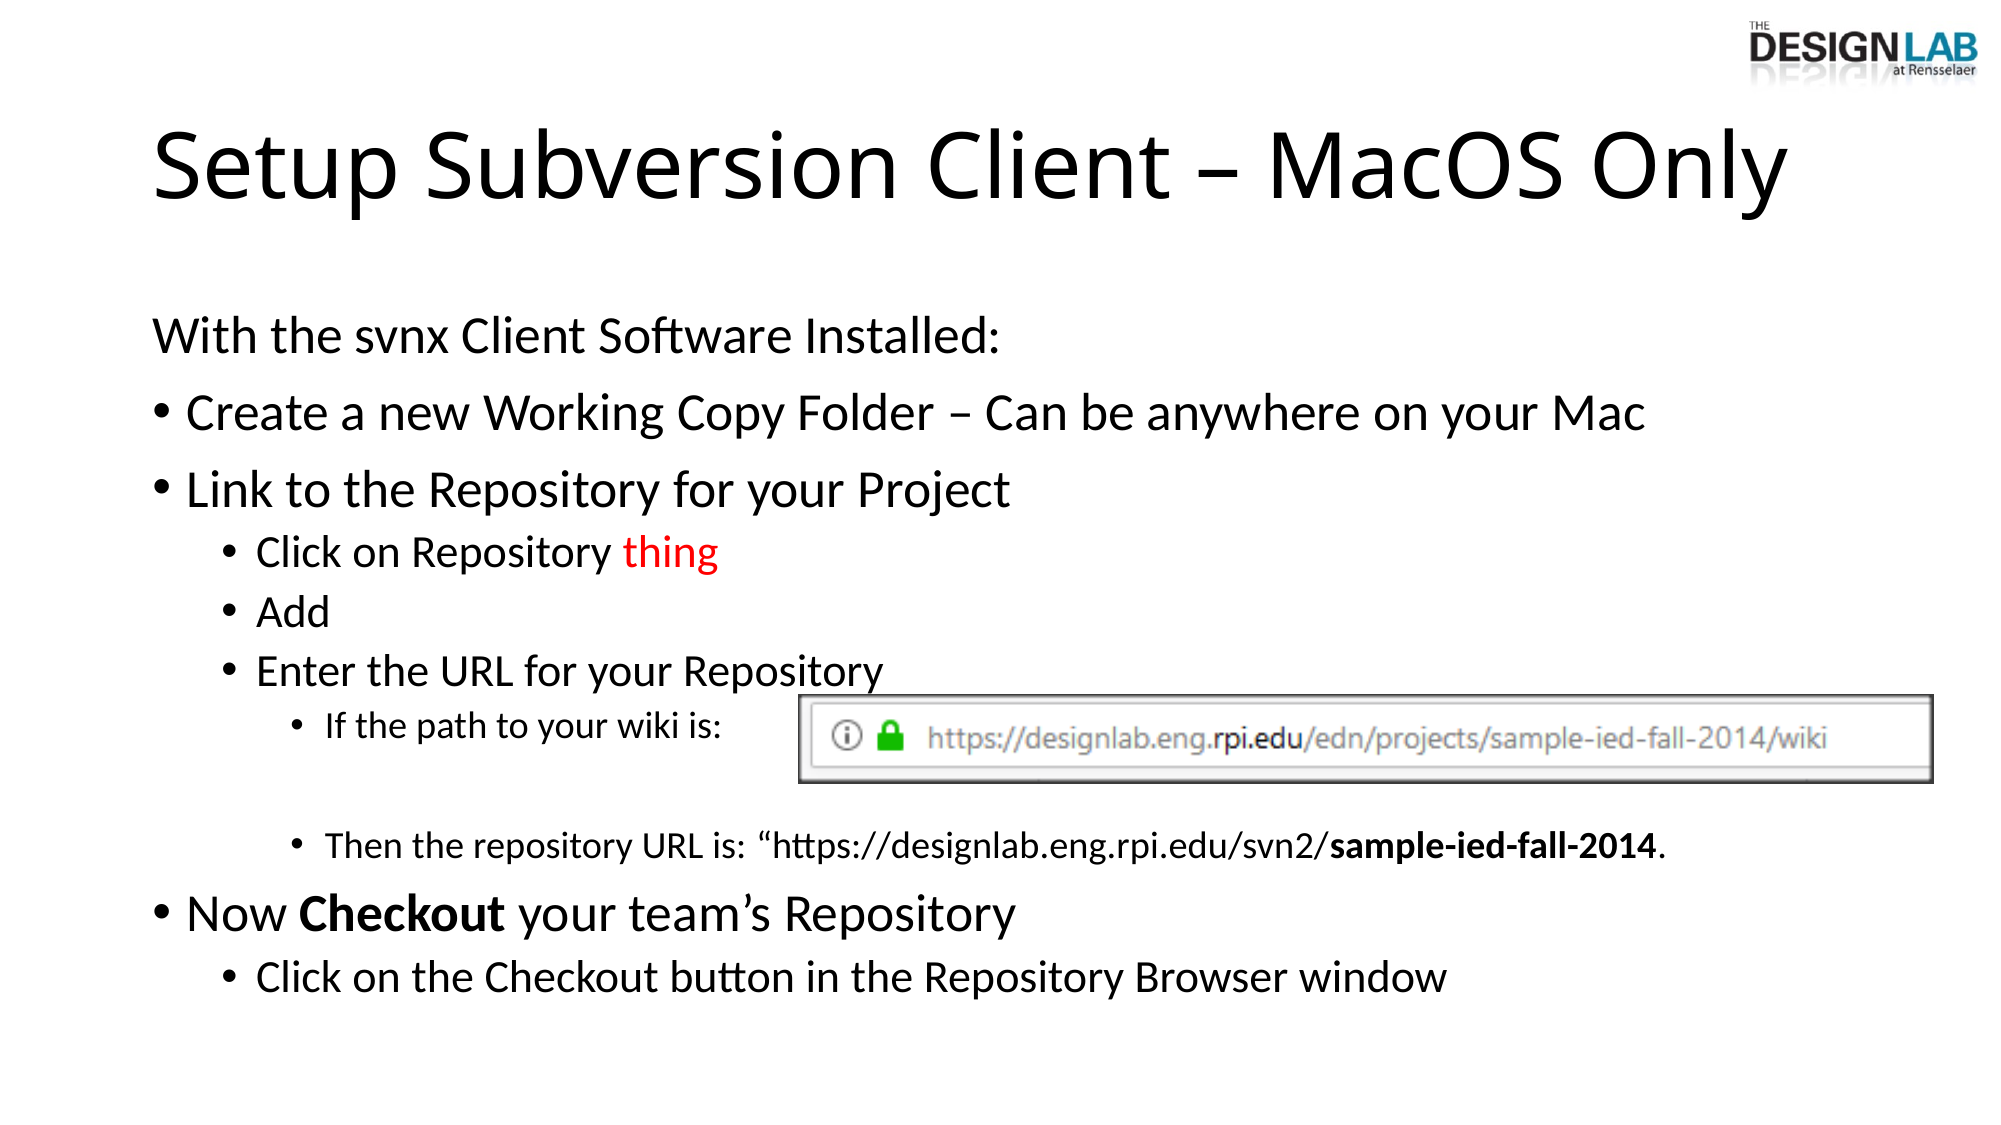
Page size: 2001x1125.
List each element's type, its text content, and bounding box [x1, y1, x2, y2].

list With the svnx Client Software Installed: Create a new Working Copy Folder – Can be anywhere on your Mac Link to the Repository for your Project Click on Repository thing Add Enter the URL for your Repository If the path to your wiki is: Then the repository URL is: “https://designlab.eng.rpi.edu/svn2/sample-ied-fall-2014. Now Checkout your team’s Repository Click on the Checkout button in the Repository Browser window [137, 299, 1863, 1014]
picture [1749, 21, 1978, 94]
title Setup Subversion Client – MacOS Only [137, 59, 1863, 278]
picture [798, 694, 1934, 784]
